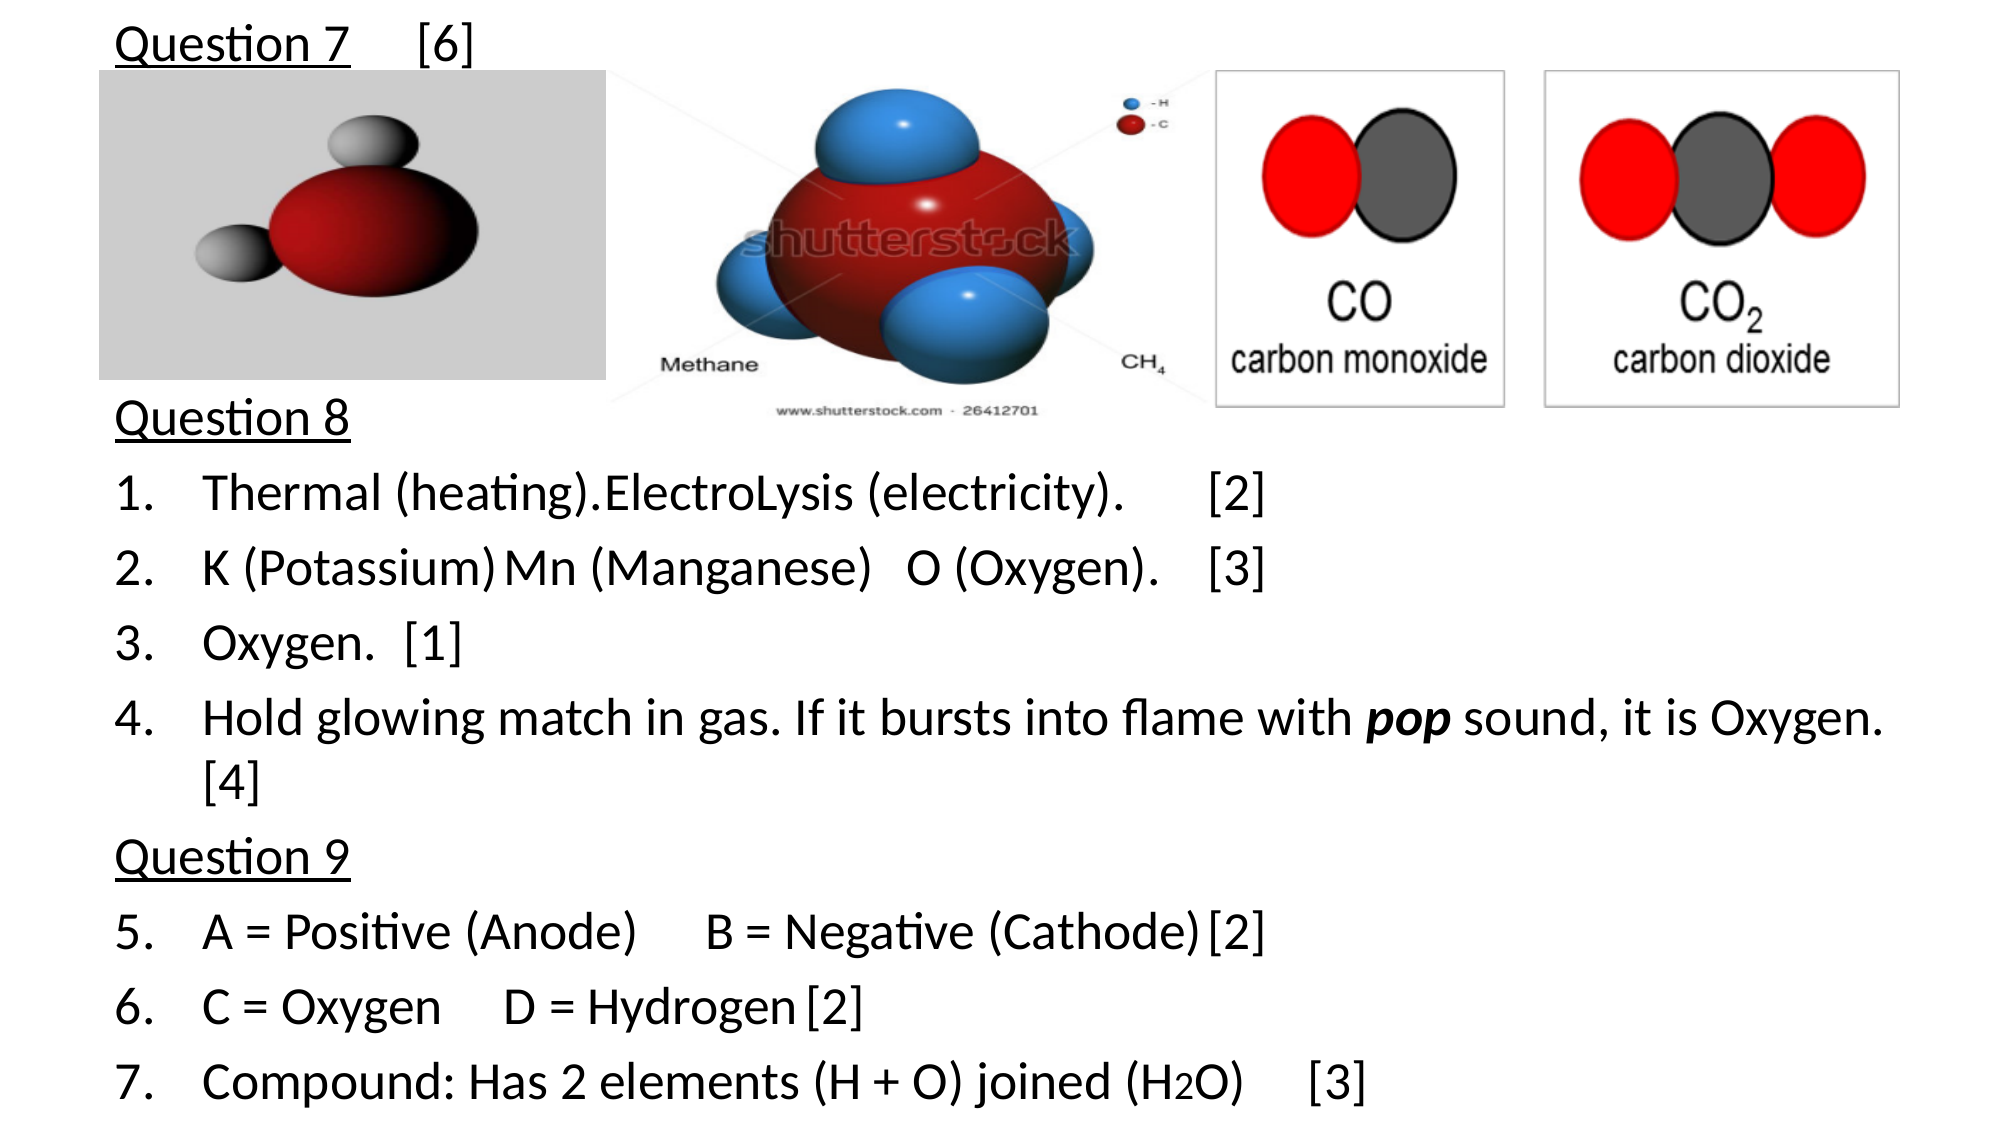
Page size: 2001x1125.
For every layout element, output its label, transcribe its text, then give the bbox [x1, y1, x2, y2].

picture [99, 70, 1901, 423]
list Question 7 [6] Question 8 Thermal (heating). ElectroLysis (electricity). [2] K (Potassium) Mn (Manganese) O (Oxygen). [3] Oxygen. [1] Hold glowing match in gas. If it bursts into flame with pop sound, it is Oxygen. [4] Question 9 A = Positive (Anode) B = Negative (Cathode) [2] C = Oxygen D = Hydrogen [2] Compound: Has 2 elements (H + O) joined (H2O) [3] [99, 388, 1900, 1125]
list Question 7 [6] Question 8 Thermal (heating). ElectroLysis (electricity). [2] K (Potassium) Mn (Manganese) O (Oxygen). [3] Oxygen. [1] Hold glowing match in gas. If it bursts into flame with pop sound, it is Oxygen. [4] Question 9 A = Positive (Anode) B = Negative (Cathode) [2] C = Oxygen D = Hydrogen [2] Compound: Has 2 elements (H + O) joined (H2O) [3] [99, 0, 1900, 69]
